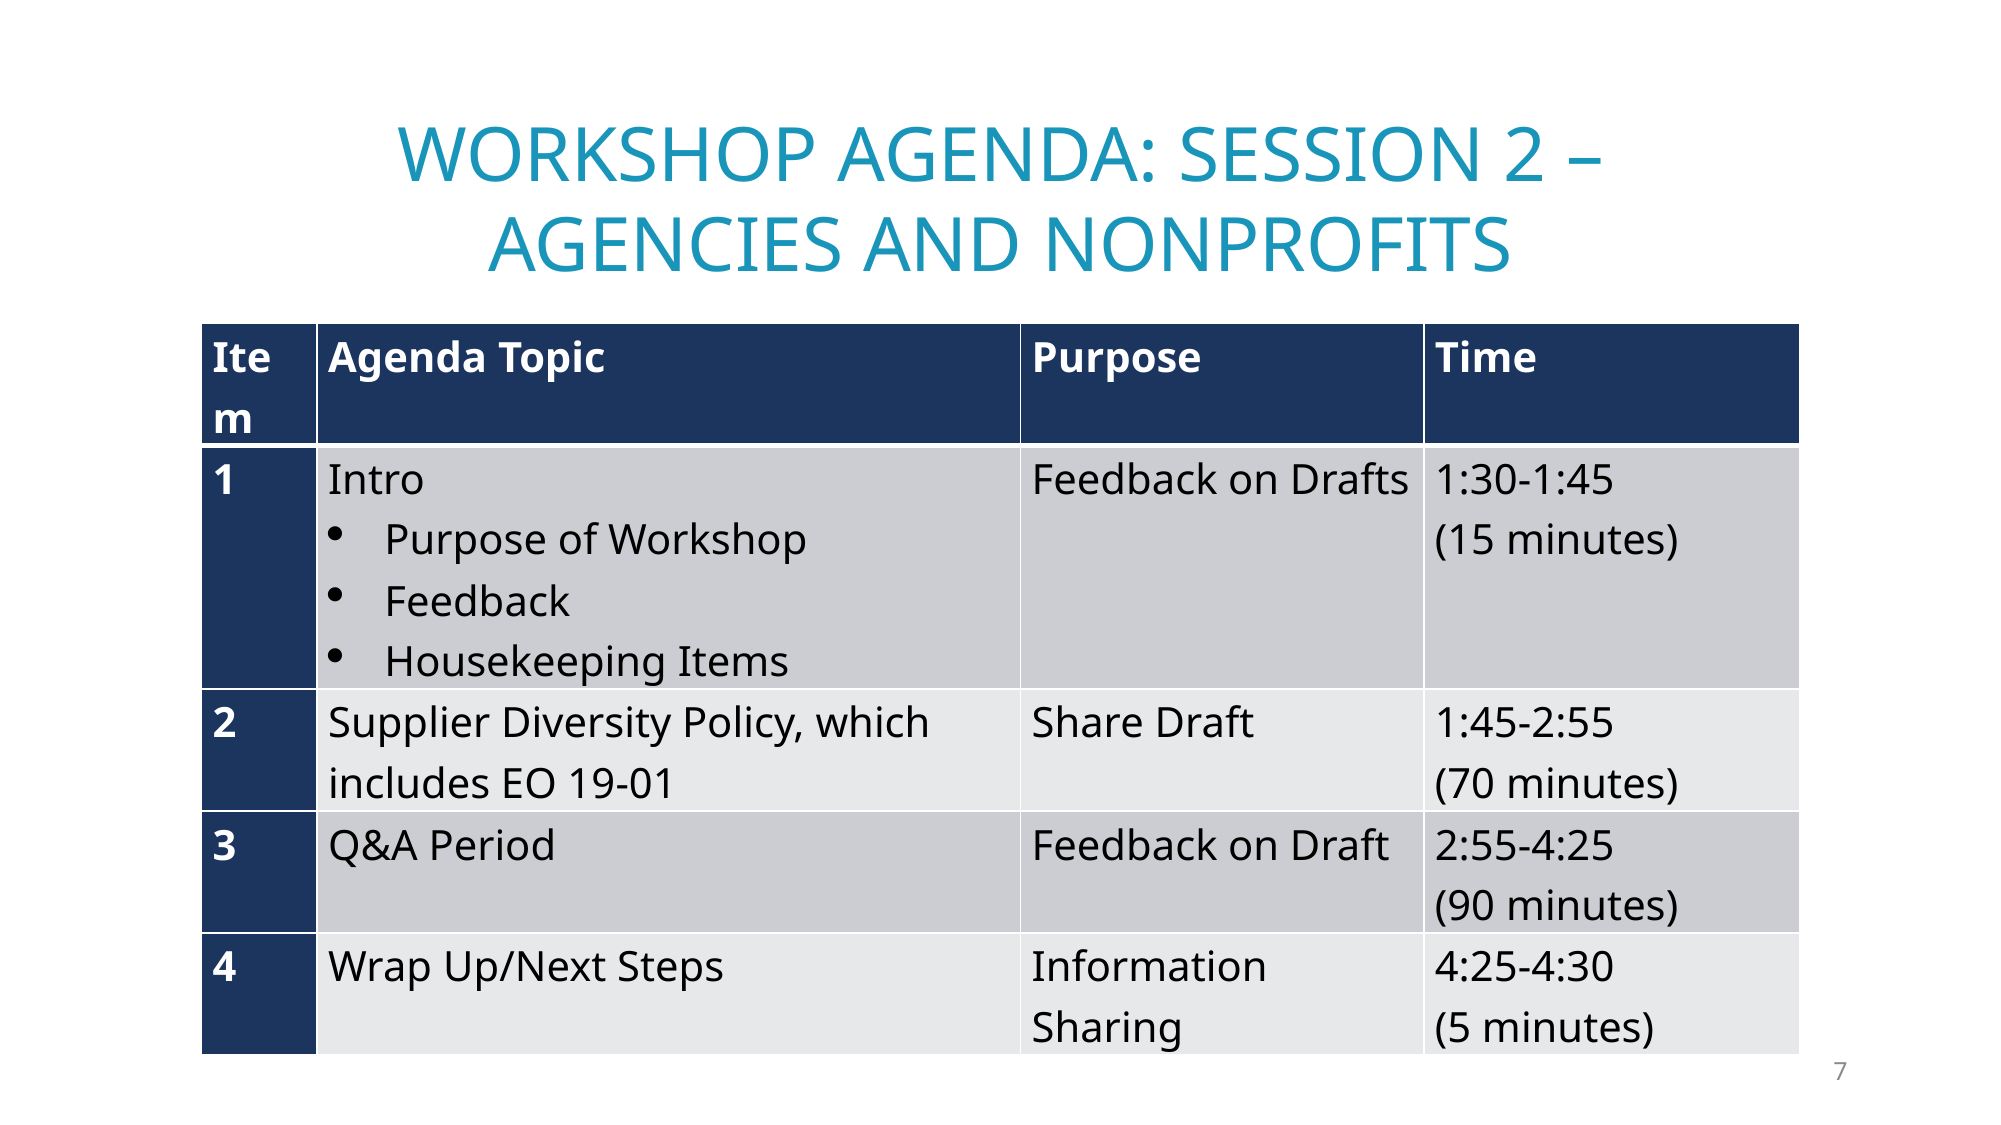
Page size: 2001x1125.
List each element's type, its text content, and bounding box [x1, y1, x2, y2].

table_header Time [1425, 324, 1799, 443]
table_header Agenda Topic [318, 324, 1020, 443]
table_cell Intro Purpose of Workshop Feedback Housekeeping Items [318, 448, 1020, 688]
table_cell 4 [202, 934, 316, 1054]
table_cell Information Sharing [1021, 934, 1423, 1054]
table_cell Supplier Diversity Policy, which includes EO 19-01 [318, 690, 1020, 810]
table_cell 1:45-2:55 (70 minutes) [1425, 690, 1799, 810]
title Workshop Agenda: Session 2 – Agencies and Nonprofits [201, 136, 1800, 257]
table_cell 3 [202, 812, 316, 932]
table_cell Wrap Up/Next Steps [318, 934, 1020, 1054]
table_cell 2:55-4:25 (90 minutes) [1425, 812, 1799, 932]
table_cell Feedback on Drafts [1021, 448, 1423, 688]
table_cell 1 [202, 448, 316, 688]
slide_number 7 [1412, 1042, 1863, 1103]
table_cell 2 [202, 690, 316, 810]
table_cell Feedback on Draft [1021, 812, 1423, 932]
table_header Purpose [1021, 324, 1423, 443]
table_header Item [202, 324, 316, 443]
table_cell 1:30-1:45 (15 minutes) [1425, 448, 1799, 688]
table_cell Share Draft [1021, 690, 1423, 810]
table_cell Q&A Period [318, 812, 1020, 932]
table_cell 4:25-4:30 (5 minutes) [1425, 934, 1799, 1042]
